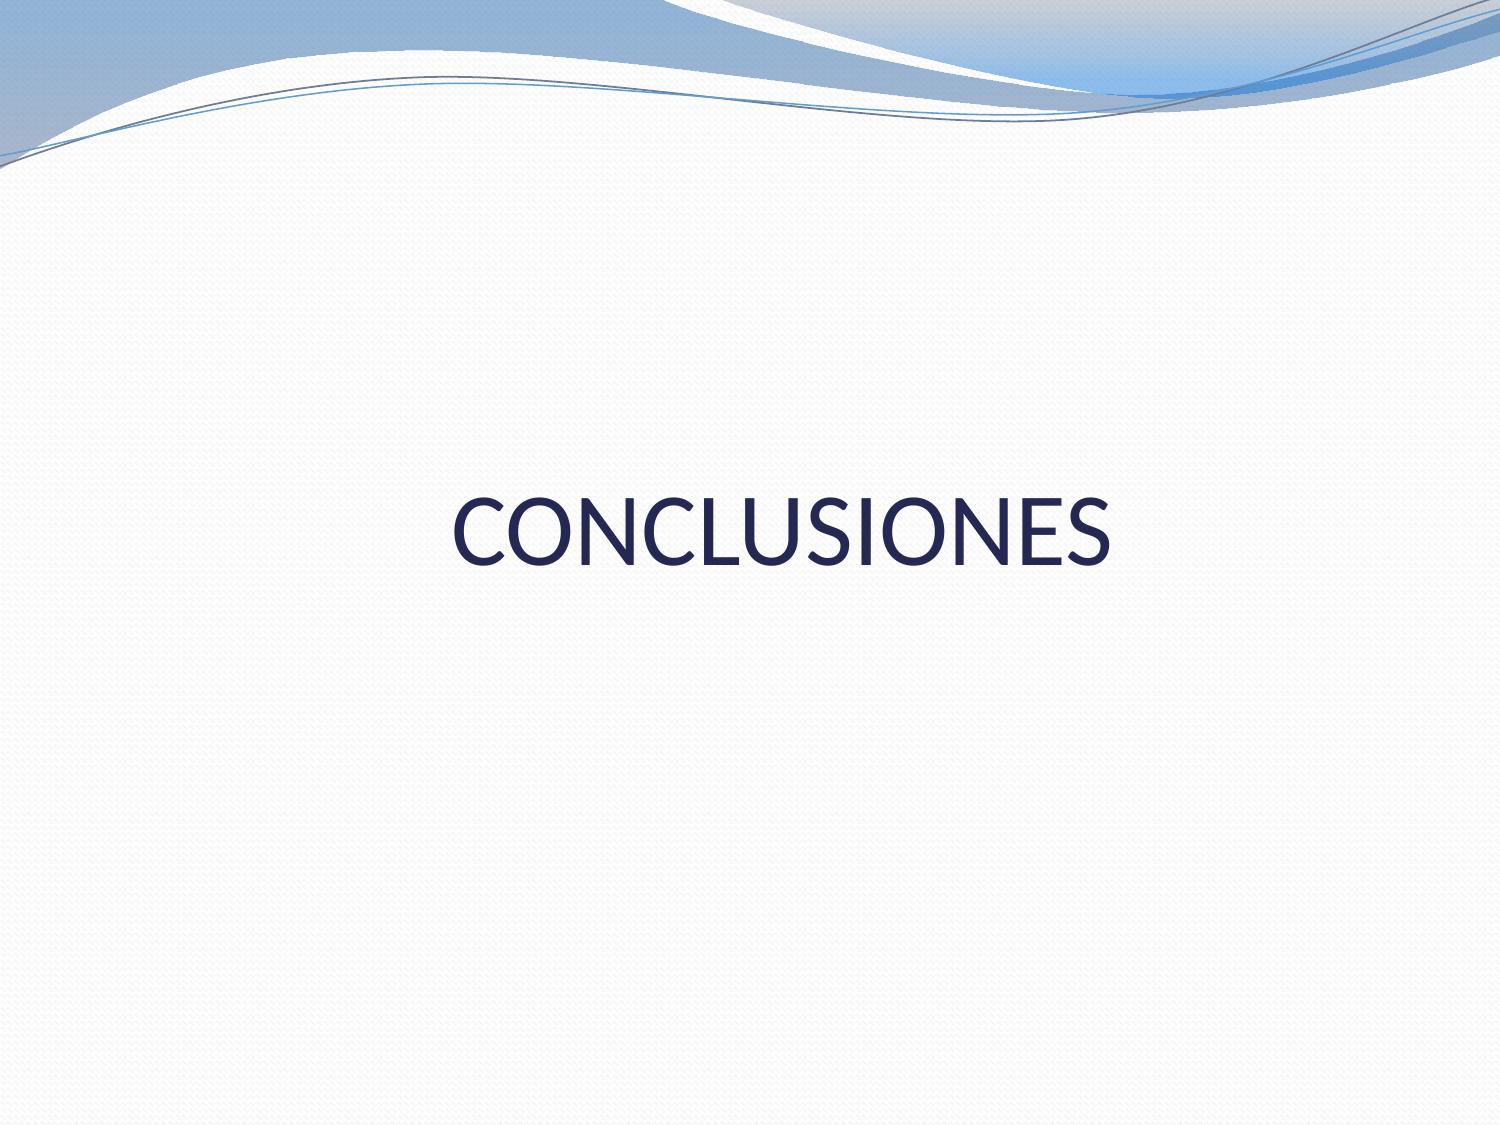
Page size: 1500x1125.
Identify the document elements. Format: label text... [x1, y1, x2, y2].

title CONCLUSIONES [75, 115, 1425, 587]
